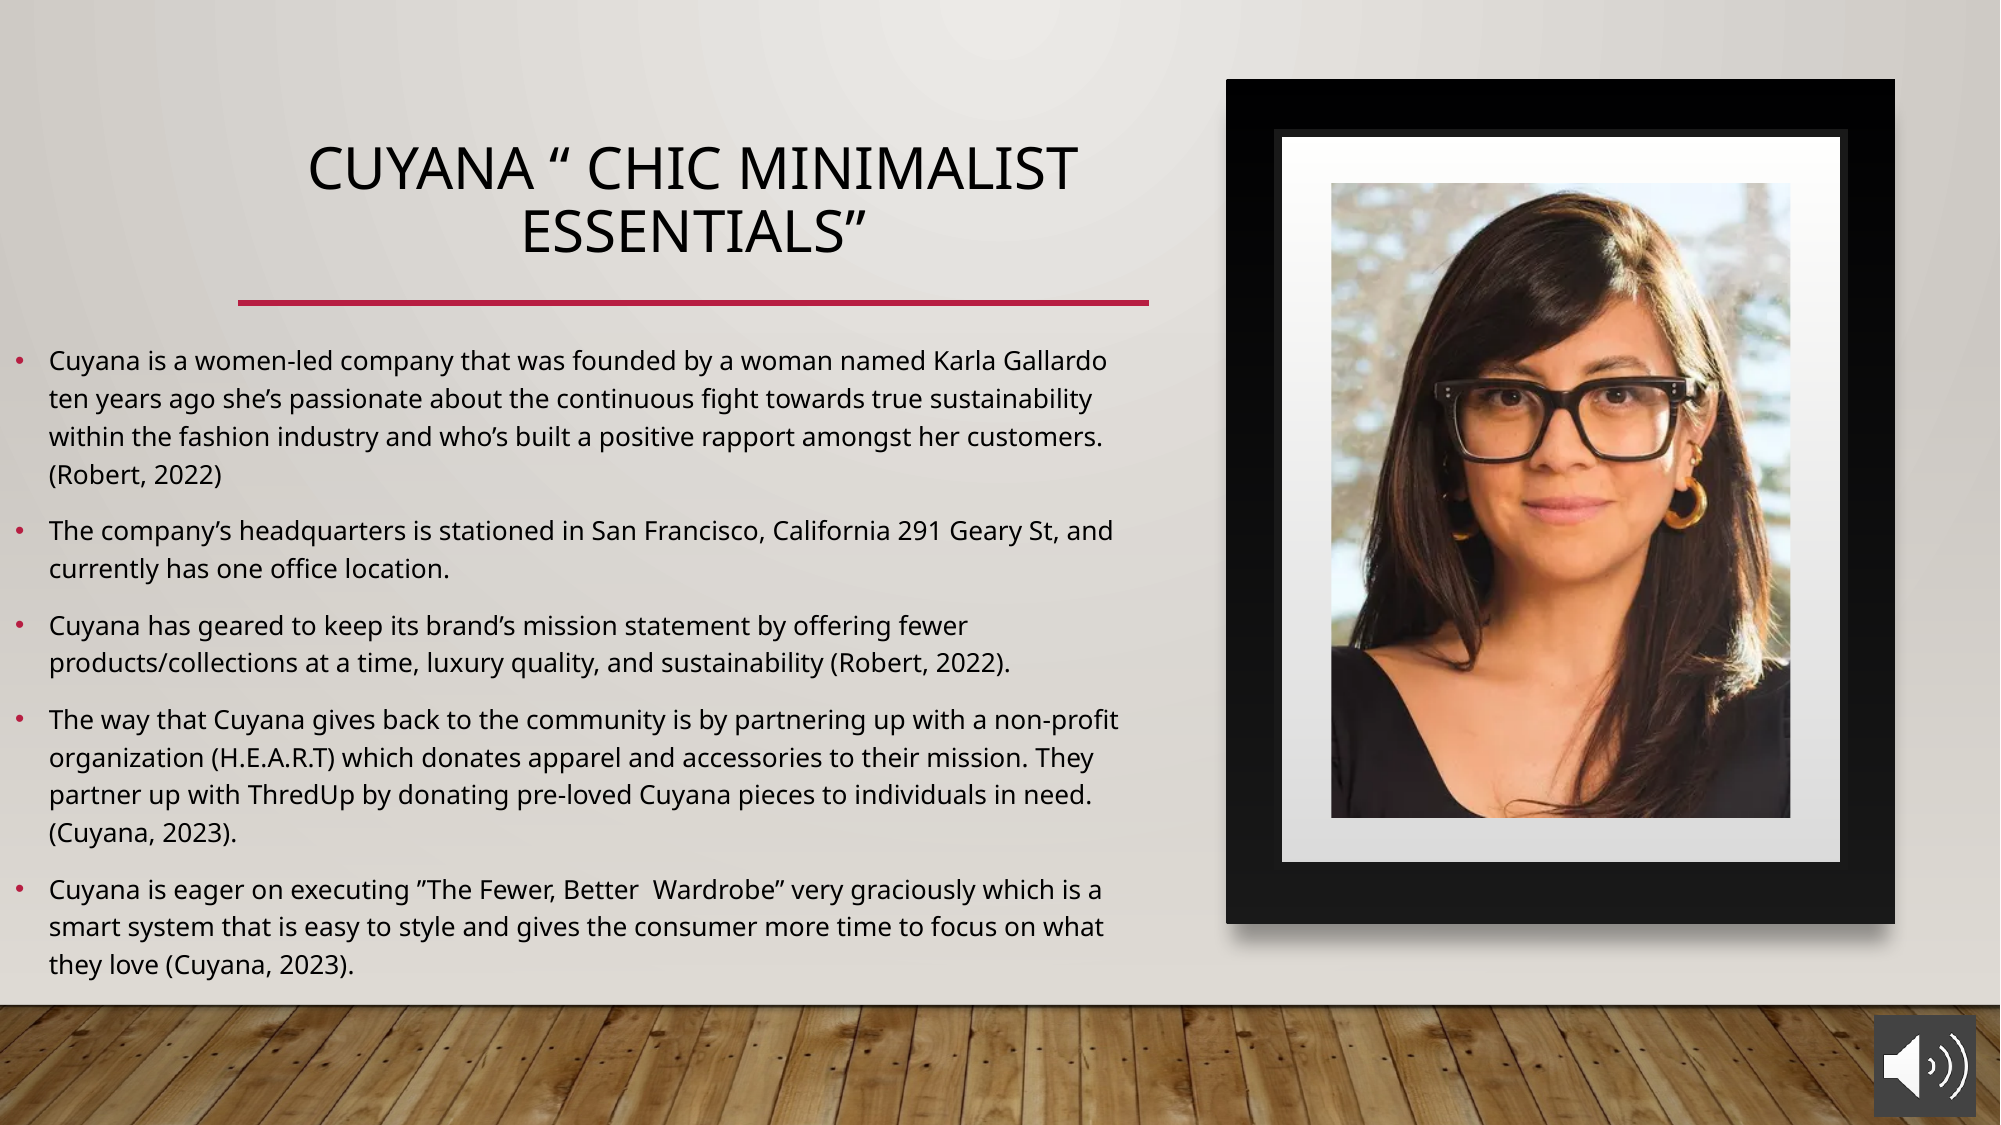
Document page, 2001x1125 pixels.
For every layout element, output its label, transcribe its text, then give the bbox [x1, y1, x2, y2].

picture [1331, 182, 1791, 818]
text_box [0, 330, 2000, 1004]
text_box [0, 0, 2000, 330]
picture [0, 1006, 2000, 1125]
list Cuyana is a women-led company that was founded by a woman named Karla Gallardo ten years ago she’s passionate about the continuous fight towards true sustainability within the fashion industry and who’s built a positive rapport amongst her customers. (Robert, 2022) The company’s headquarters is stationed in San Francisco, California 291 Geary St, and currently has one office location. Cuyana has geared to keep its brand’s mission statement by offering fewer products/collections at a time, luxury quality, and sustainability (Robert, 2022). The way that Cuyana gives back to the community is by partnering up with a non-profit organization (H.E.A.R.T) which donates apparel and accessories to their mission. They partner up with ThredUp by donating pre-loved Cuyana pieces to individuals in need. (Cuyana, 2023). Cuyana is eager on executing ”The Fewer, Better Wardrobe” very graciously which is a smart system that is easy to style and gives the consumer more time to focus on what they love (Cuyana, 2023). [0, 330, 1149, 993]
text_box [1226, 78, 1896, 924]
title Cuyana “ Chic Minimalist Essentials” [238, 131, 1149, 302]
